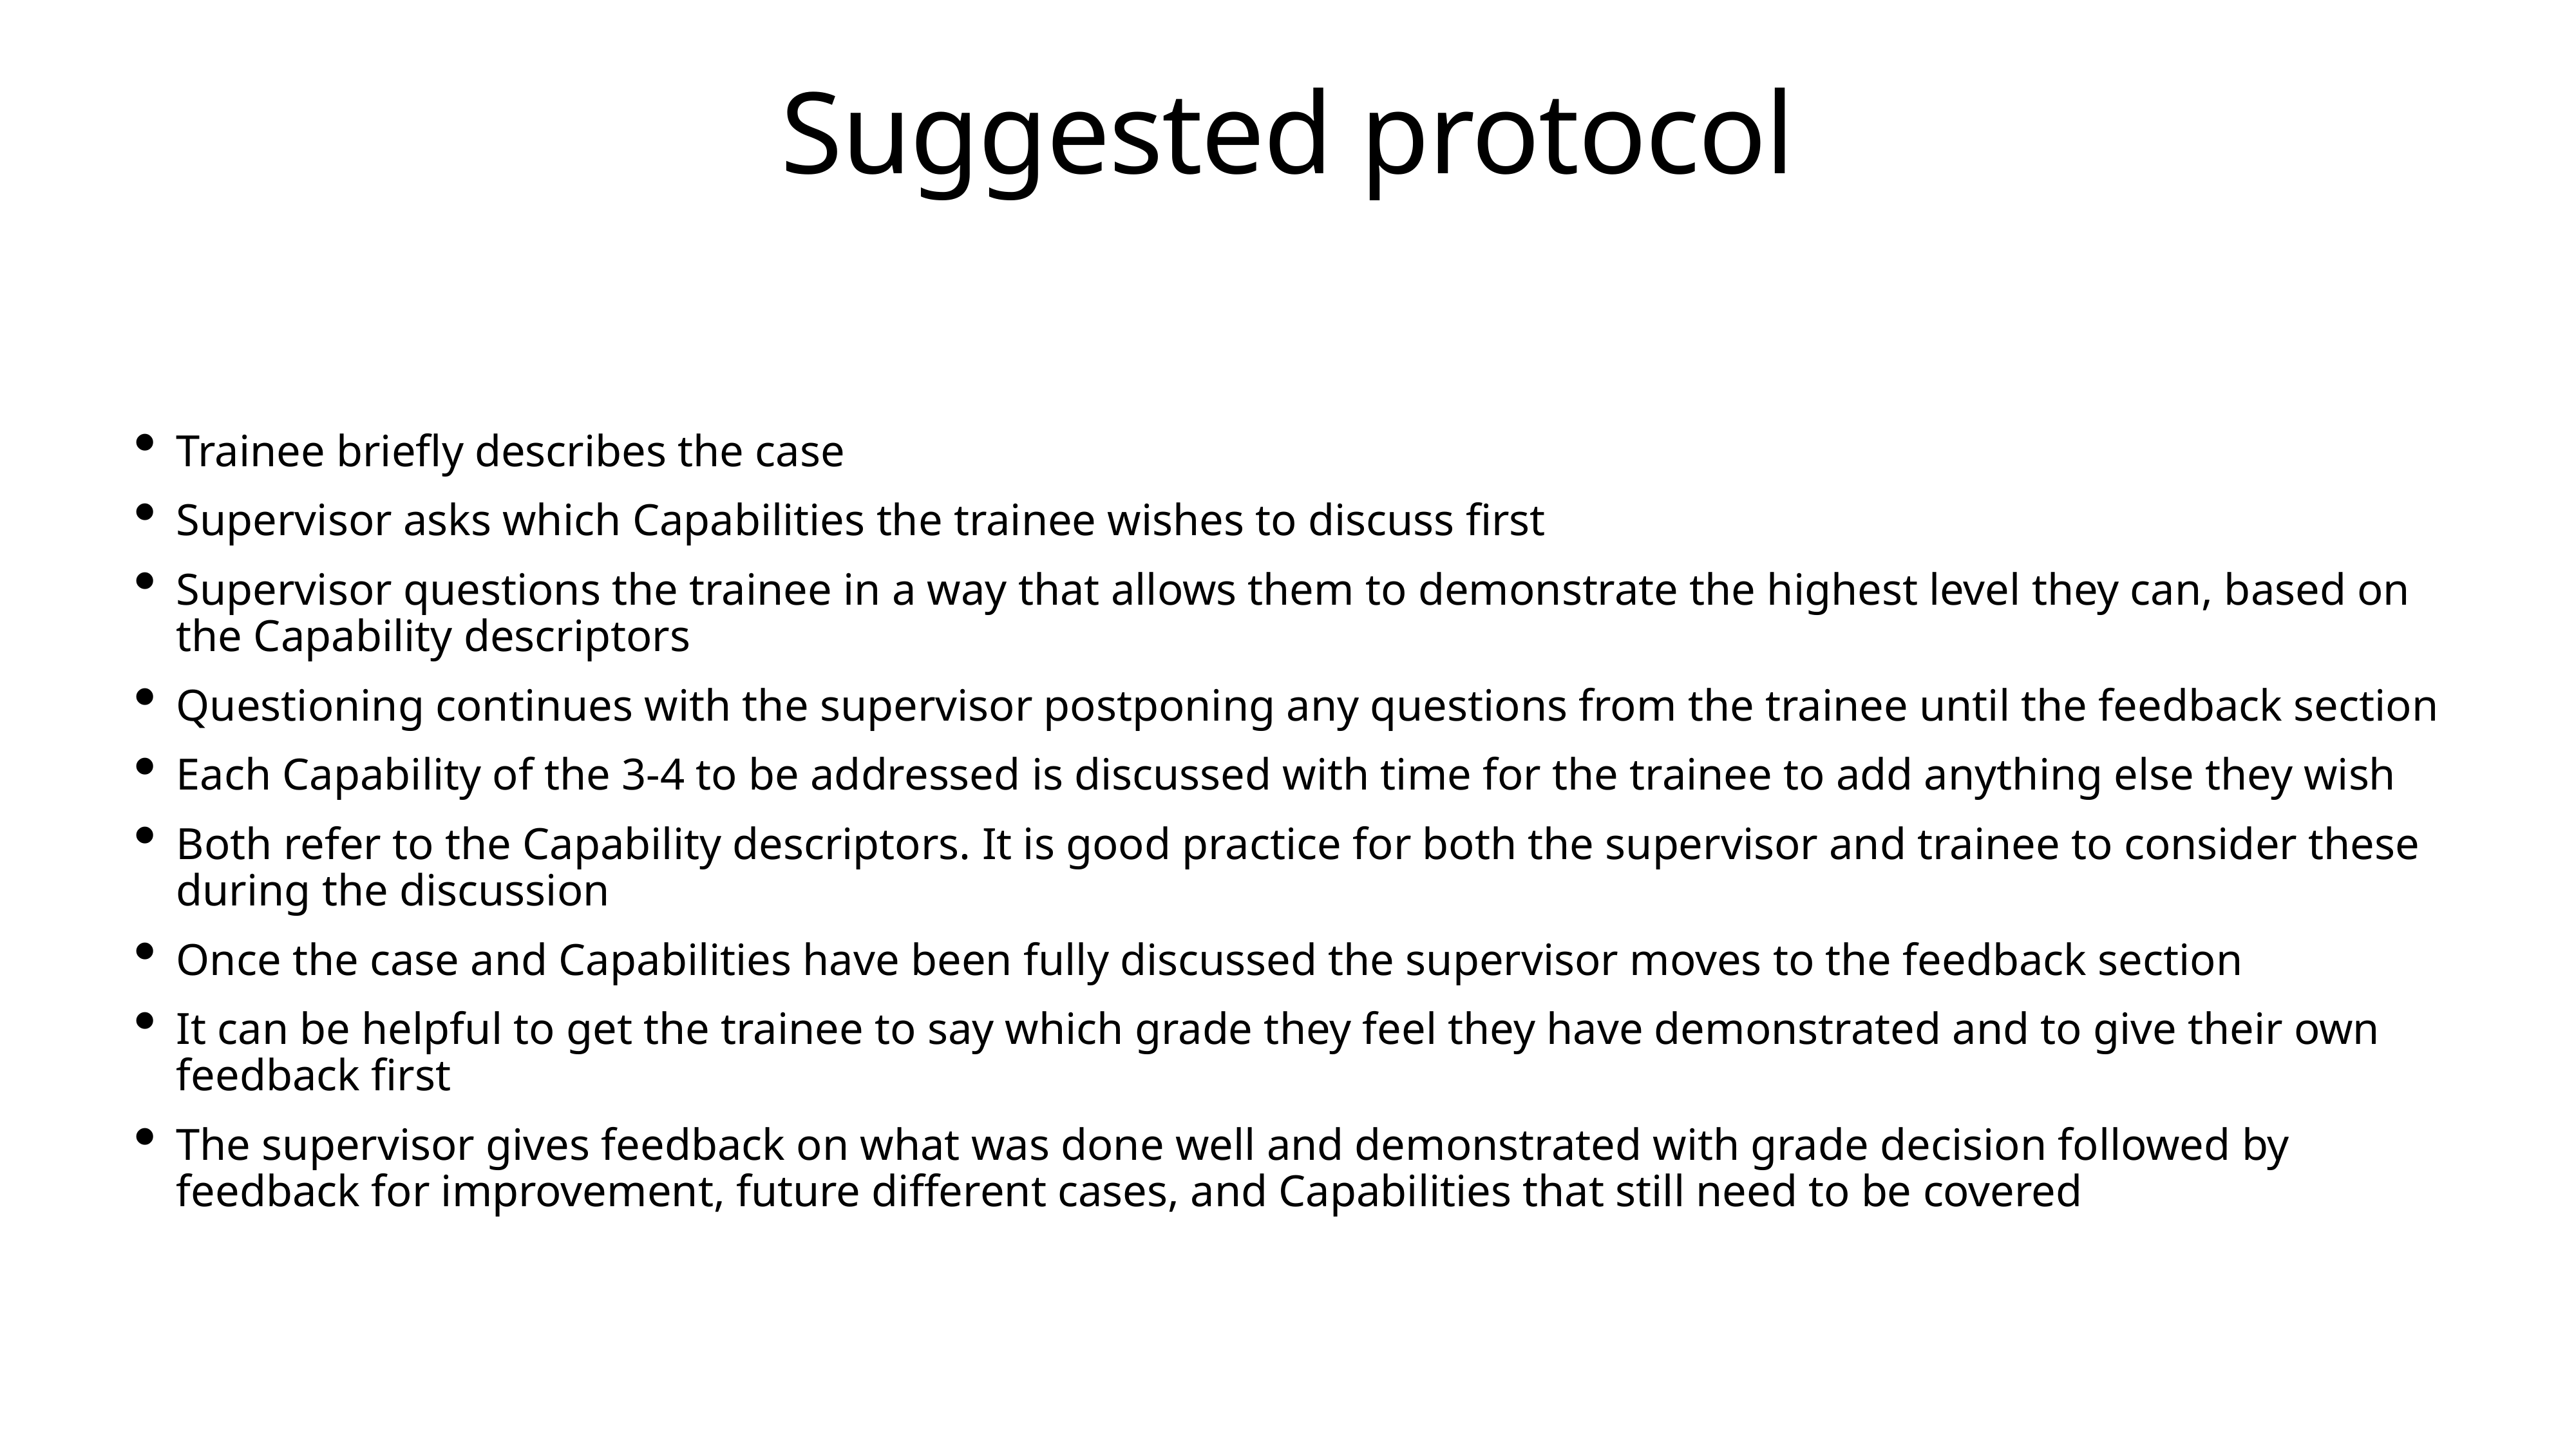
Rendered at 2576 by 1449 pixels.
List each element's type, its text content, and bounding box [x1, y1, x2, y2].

title Suggested protocol [128, 81, 2448, 265]
list Trainee briefly describes the case Supervisor asks which Capabilities the trainee wishes to discuss first Supervisor questions the trainee in a way that allows them to demonstrate the highest level they can, based on the Capability descriptors Questioning continues with the supervisor postponing any questions from the trainee until the feedback section Each Capability of the 3-4 to be addressed is discussed with time for the trainee to add anything else they wish Both refer to the Capability descriptors. It is good practice for both the supervisor and trainee to consider these during the discussion Once the case and Capabilities have been fully discussed the supervisor moves to the feedback section It can be helpful to get the trainee to say which grade they feel they have demonstrated and to give their own feedback first The supervisor gives feedback on what was done well and demonstrated with grade decision followed by feedback for improvement, future different cases, and Capabilities that still need to be covered [128, 423, 2448, 1321]
